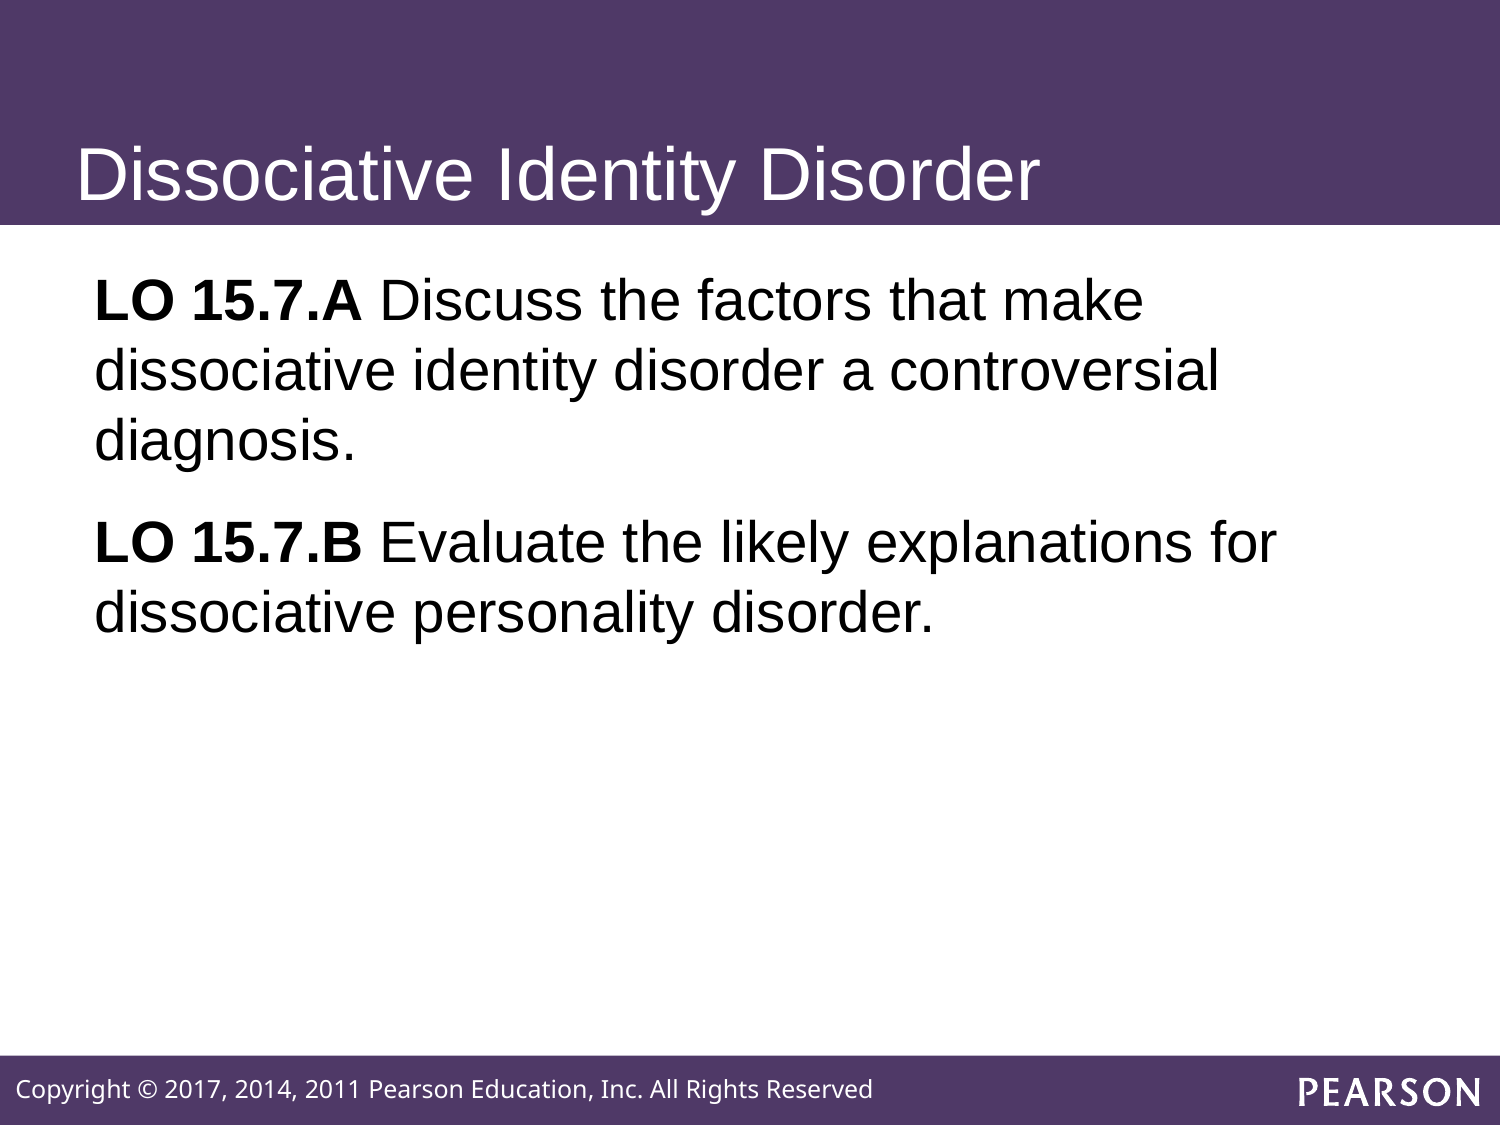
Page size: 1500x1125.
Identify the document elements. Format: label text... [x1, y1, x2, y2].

list LO 15.7.A Discuss the factors that make dissociative identity disorder a controversial diagnosis. LO 15.7.B Evaluate the likely explanations for dissociative personality disorder. [75, 262, 1425, 1005]
title Dissociative Identity Disorder [75, 35, 1425, 216]
